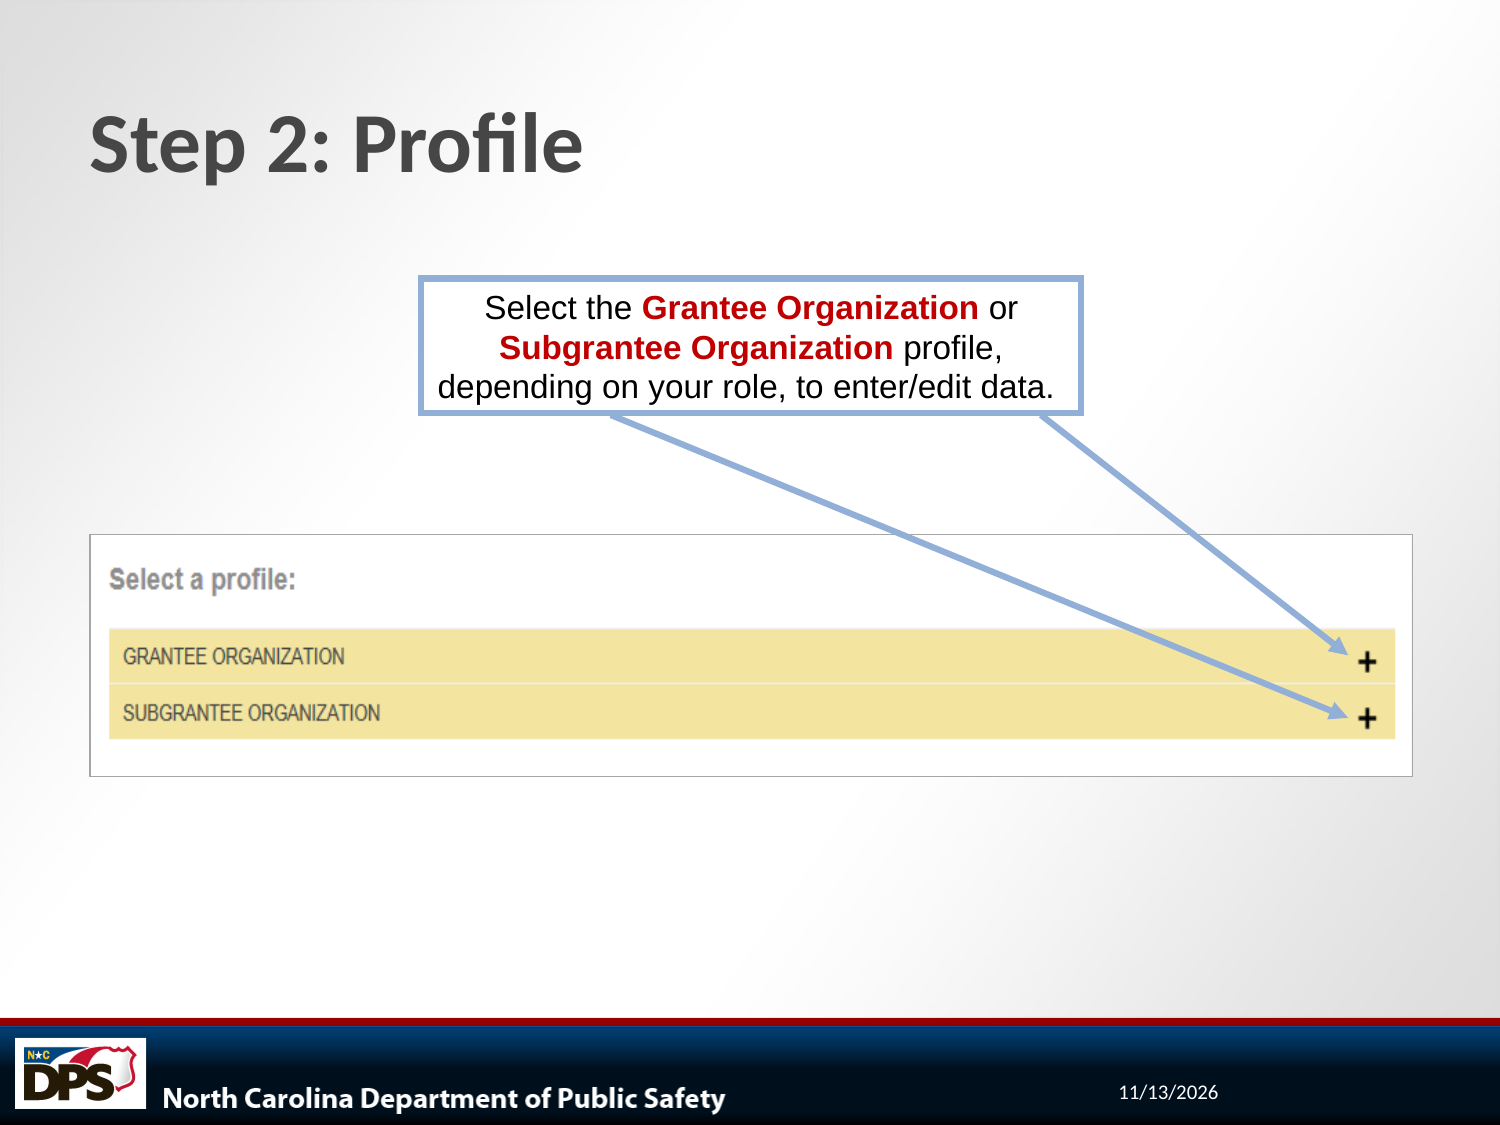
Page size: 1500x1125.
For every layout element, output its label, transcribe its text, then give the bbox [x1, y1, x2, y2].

title Step 2: Profile [75, 45, 1425, 233]
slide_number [1103, 1051, 1419, 1112]
text_box Select the Grantee Organization or Subgrantee Organization profile, depending on your role, to enter/edit data. [421, 278, 1082, 413]
picture [0, 0, 1500, 1125]
